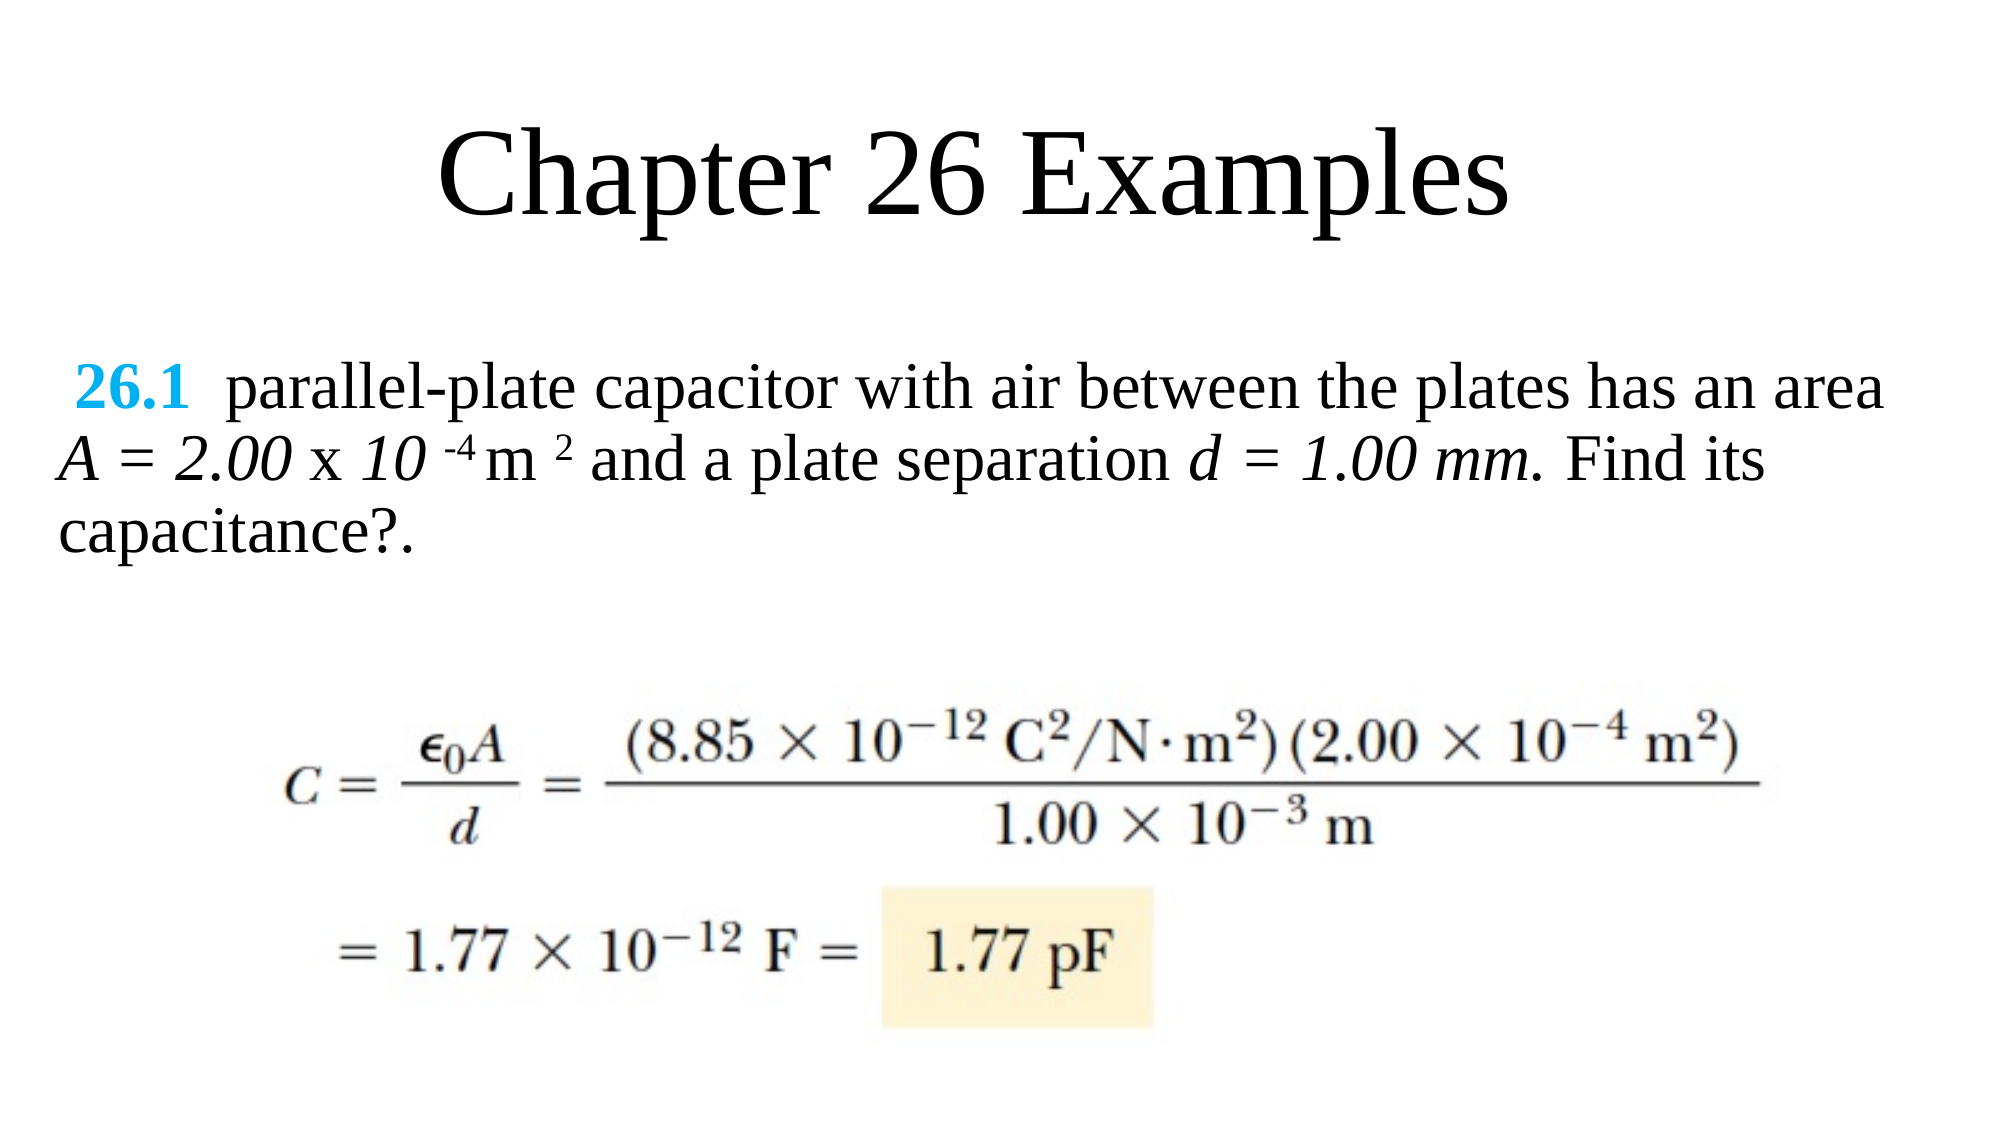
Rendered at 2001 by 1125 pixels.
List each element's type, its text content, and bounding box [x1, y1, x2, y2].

title Chapter 26 Examples [225, 91, 1725, 249]
picture [224, 645, 1820, 1072]
subtitle 26.1 parallel-plate capacitor with air between the plates has an area A = 2.00 x 10 -4 m 2 and a plate separation d = 1.00 mm. Find its capacitance?. [43, 343, 1907, 603]
